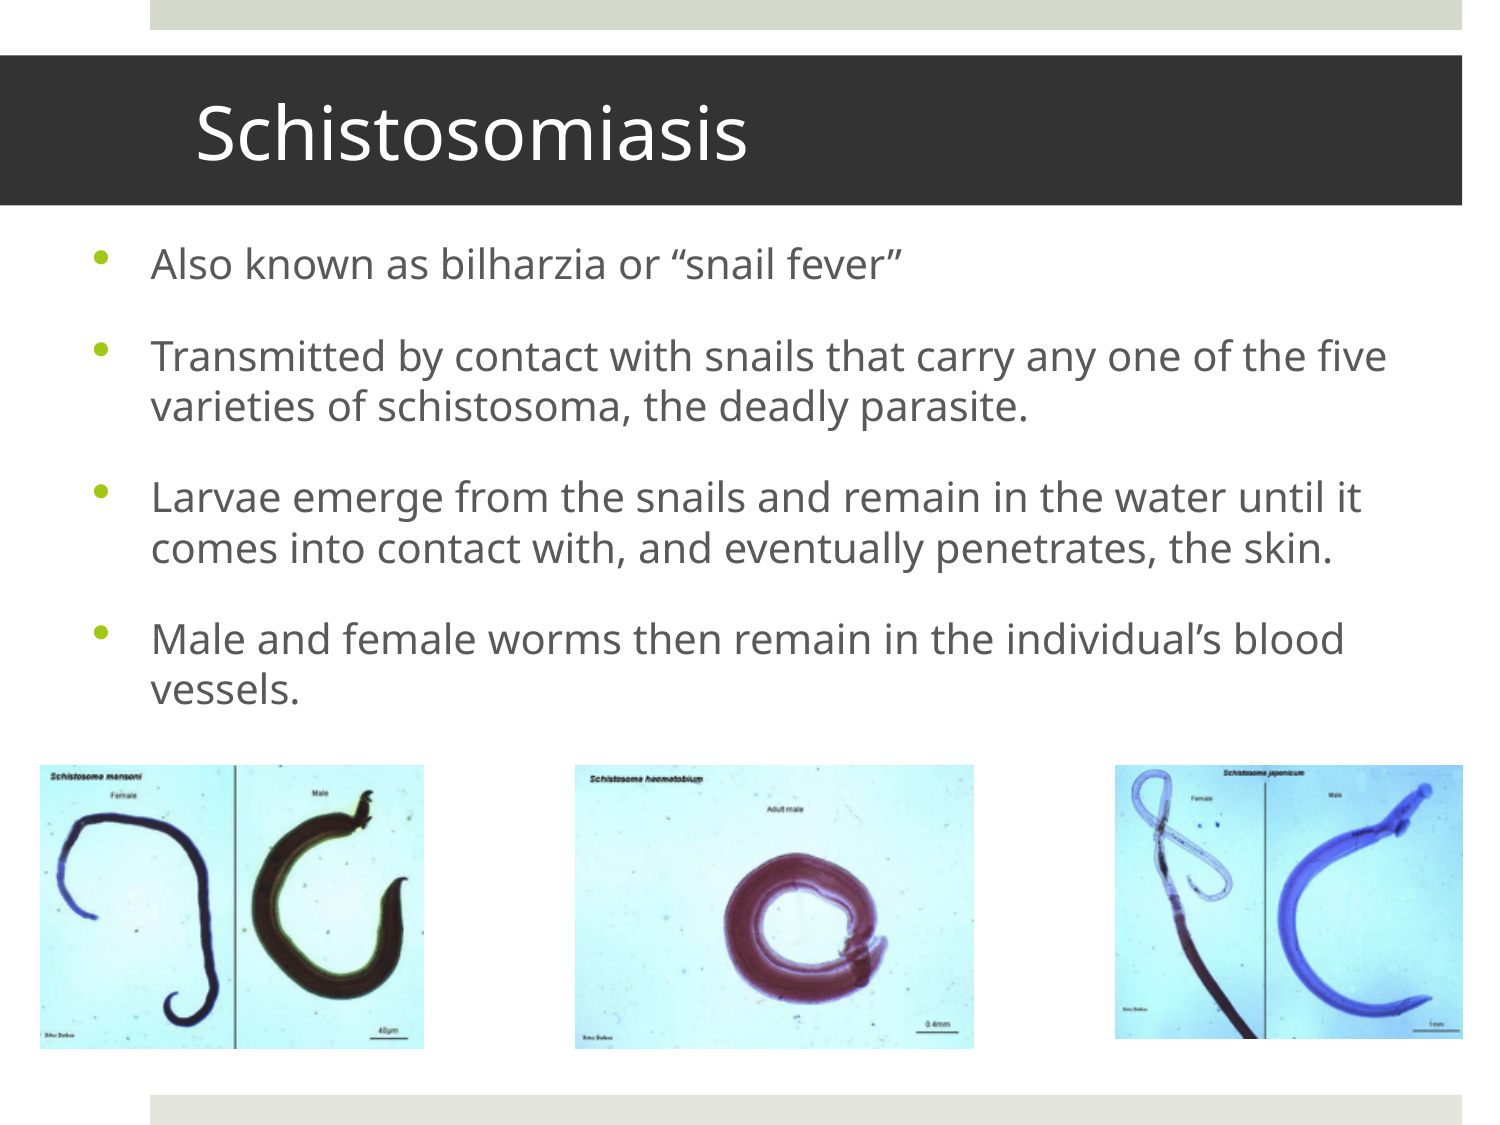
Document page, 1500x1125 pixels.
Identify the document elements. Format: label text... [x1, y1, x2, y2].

title Schistosomiasis [0, 55, 1463, 206]
picture [1114, 764, 1463, 1039]
picture [39, 764, 425, 1049]
list Also known as bilharzia or “snail fever” Transmitted by contact with snails that carry any one of the five varieties of schistosoma, the deadly parasite. Larvae emerge from the snails and remain in the water until it comes into contact with, and eventually penetrates, the skin. Male and female worms then remain in the individual’s blood vessels. [79, 230, 1432, 833]
picture [574, 764, 975, 1049]
